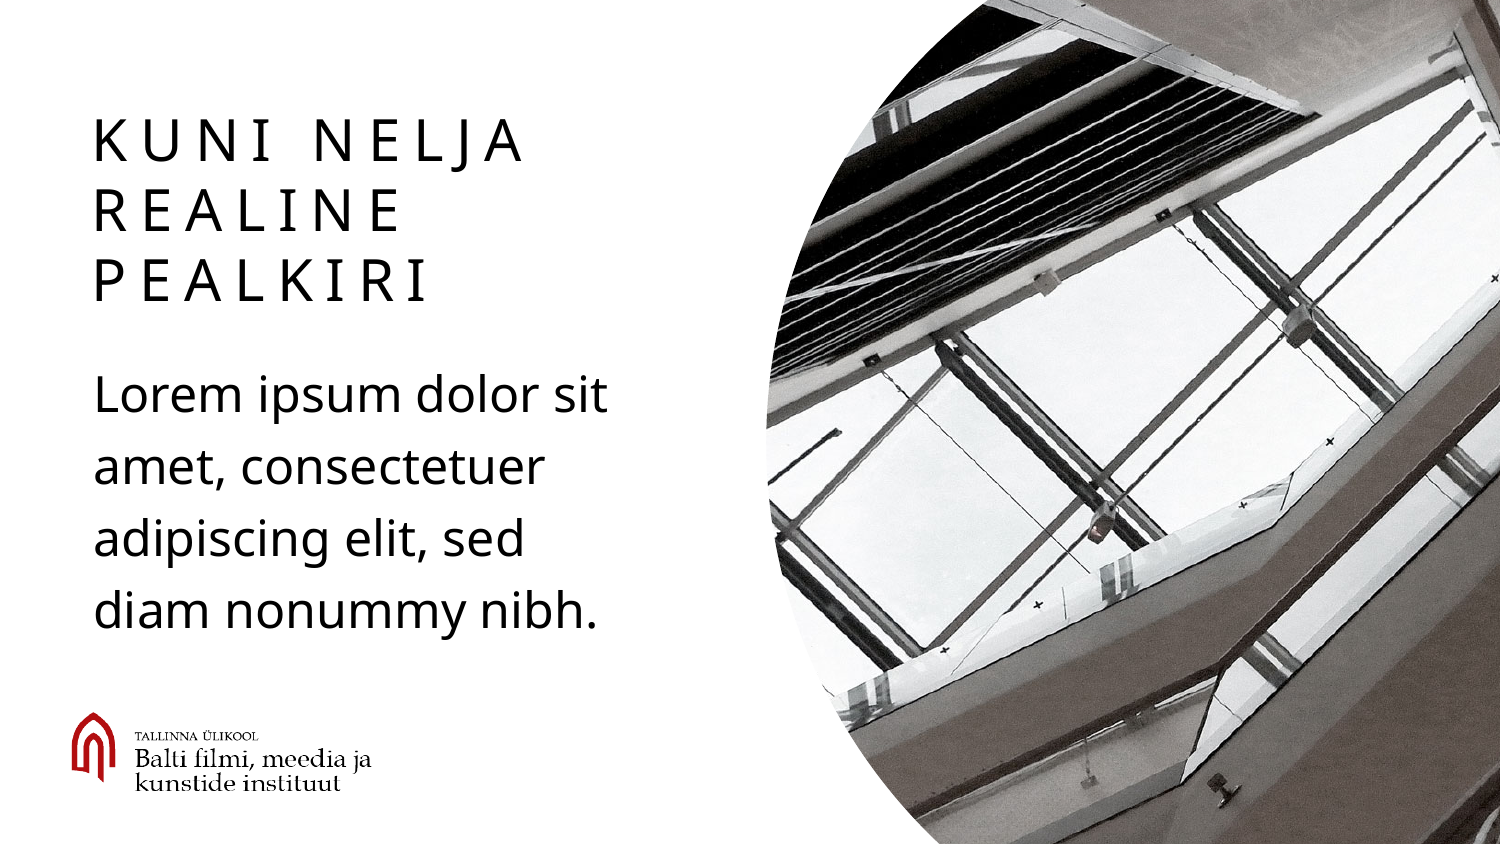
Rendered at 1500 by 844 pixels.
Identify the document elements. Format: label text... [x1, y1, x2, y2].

title Kuni nelja realine pealkiri [77, 96, 644, 331]
list Lorem ipsum dolor sit amet, consectetuer adipiscing elit, sed diam nonummy nibh. [78, 388, 647, 602]
picture [43, 684, 399, 825]
picture [766, 0, 1500, 844]
